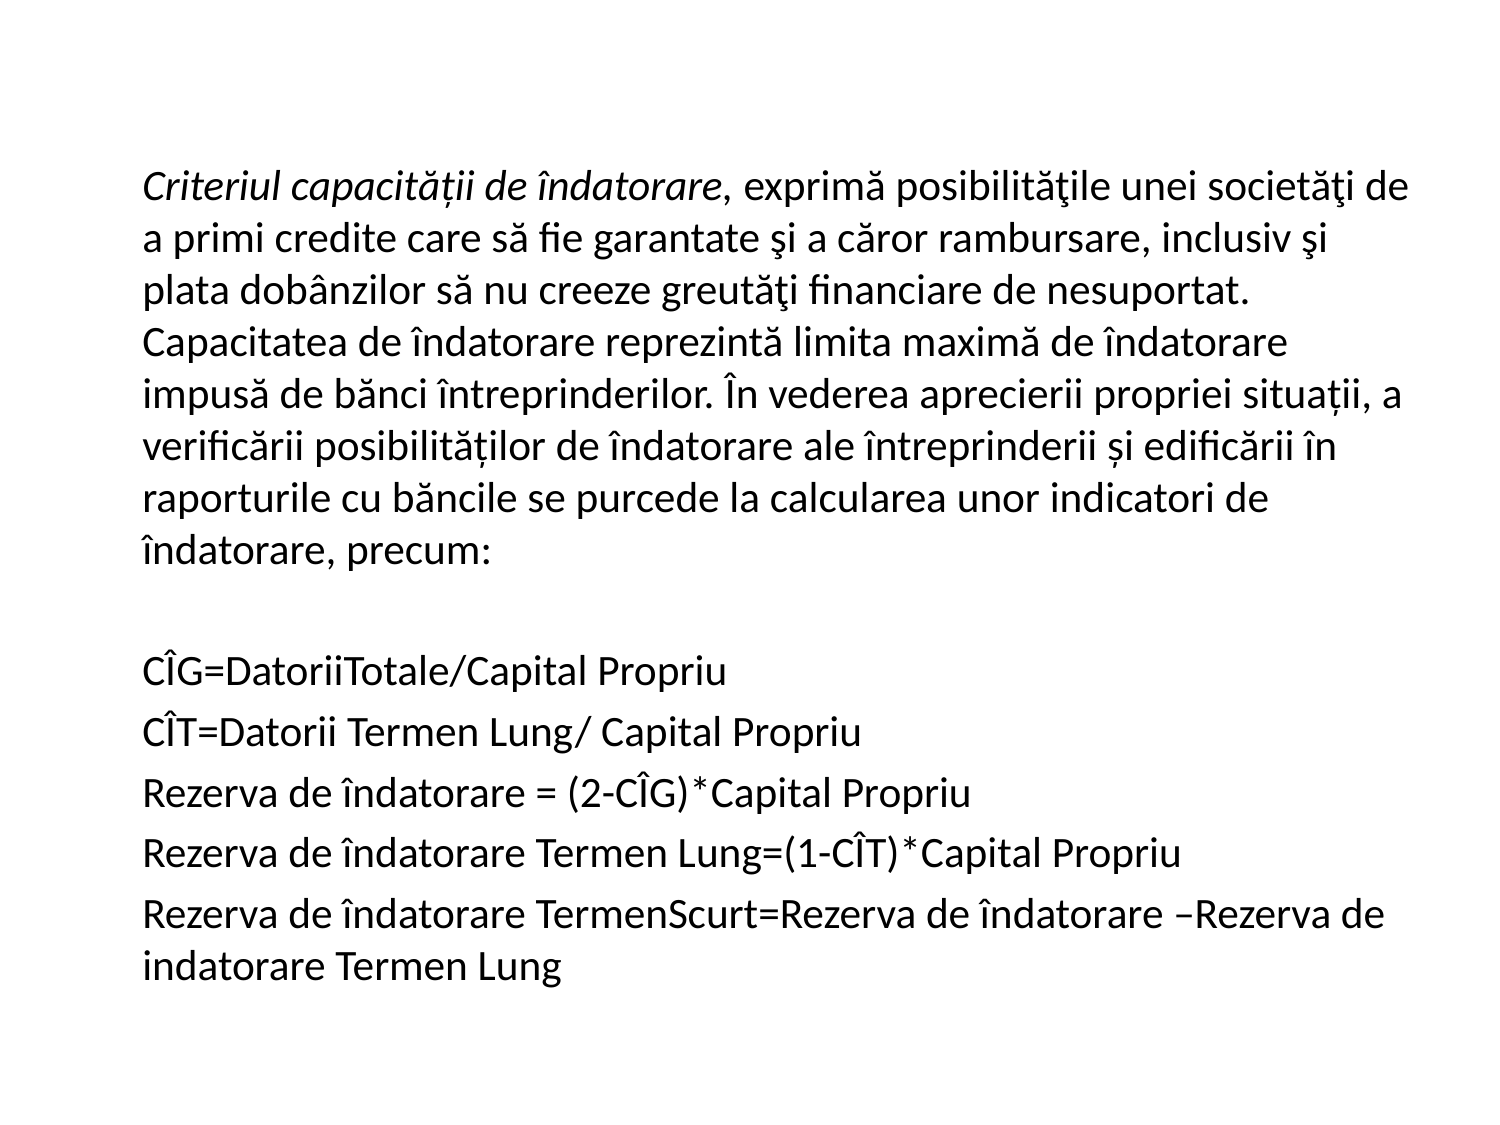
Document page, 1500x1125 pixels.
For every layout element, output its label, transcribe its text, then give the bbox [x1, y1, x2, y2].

list Criteriul capacității de îndatorare, exprimă posibilităţile unei societăţi de a primi credite care să fie garantate şi a căror rambursare, inclusiv şi plata dobânzilor să nu creeze greutăţi financiare de nesuportat. Capacitatea de îndatorare reprezintă limita maximă de îndatorare impusă de bănci întreprinderilor. În vederea aprecierii propriei situaţii, a verificării posibilităţilor de îndatorare ale întreprinderii şi edificării în raporturile cu băncile se purcede la calcularea unor indicatori de îndatorare, precum: CÎG=DatoriiTotale/Capital Propriu CÎT=Datorii Termen Lung/ Capital Propriu Rezerva de îndatorare = (2-CÎG)*Capital Propriu Rezerva de îndatorare Termen Lung=(1-CÎT)*Capital Propriu Rezerva de îndatorare TermenScurt=Rezerva de îndatorare –Rezerva de indatorare Termen Lung [75, 149, 1425, 1005]
